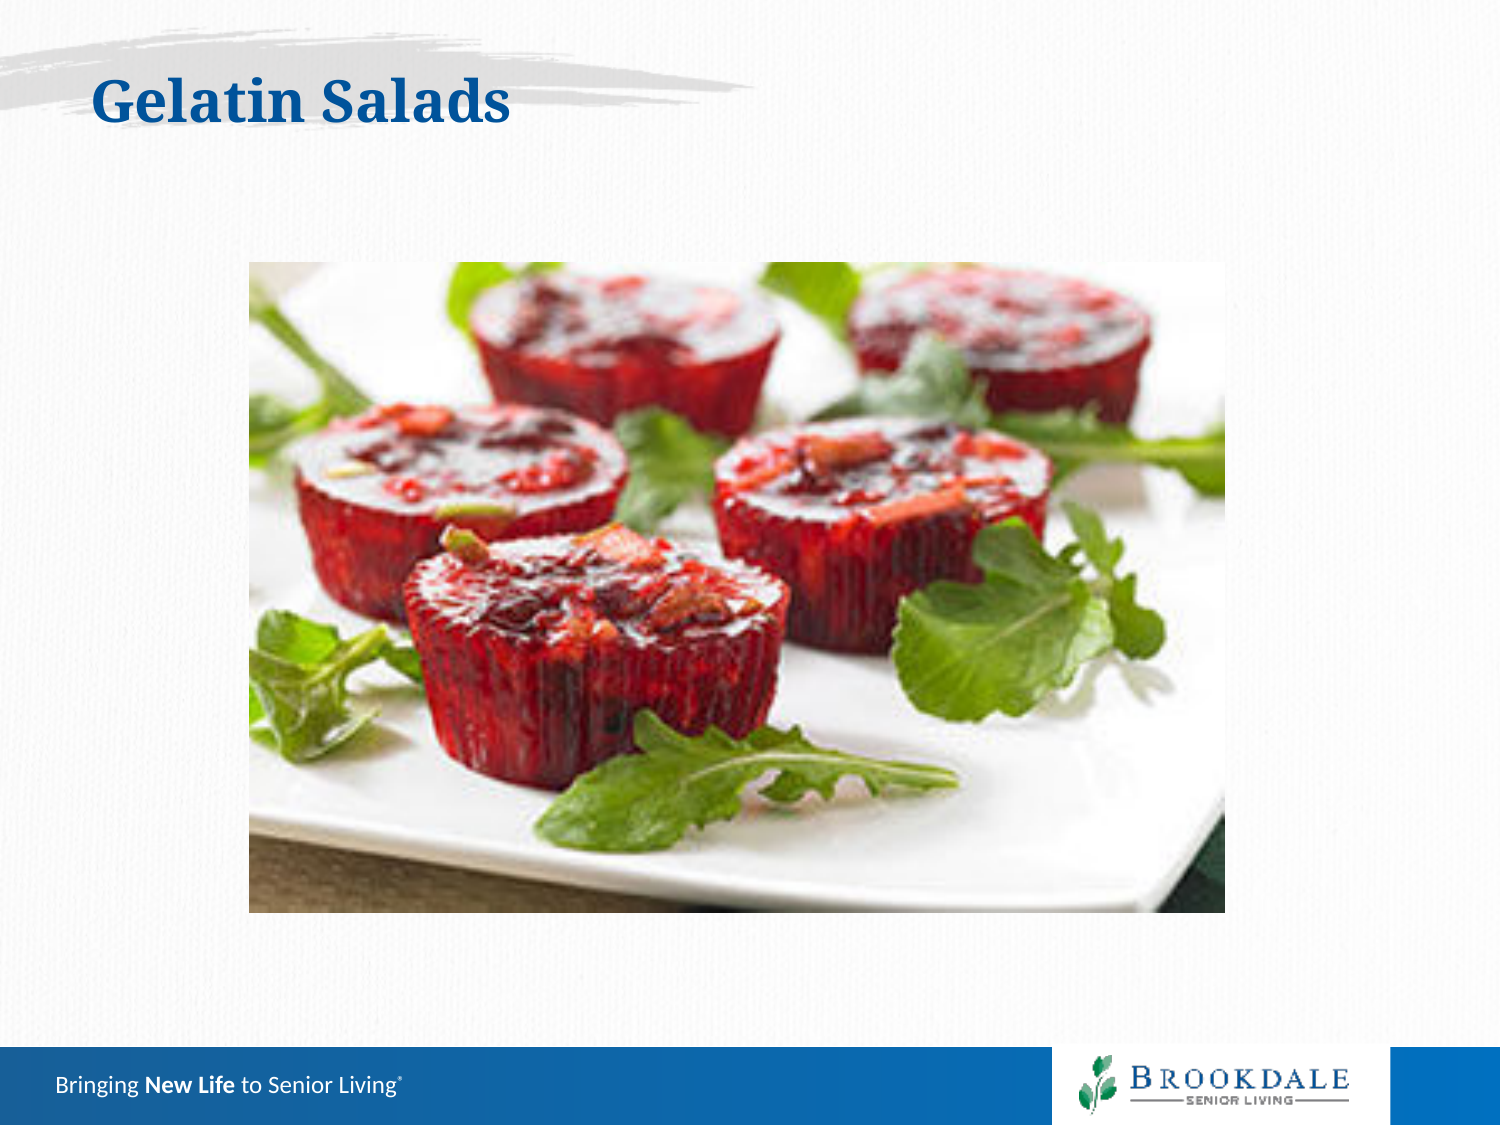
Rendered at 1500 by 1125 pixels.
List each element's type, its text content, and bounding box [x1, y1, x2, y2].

picture [249, 262, 1225, 913]
picture [1079, 1055, 1349, 1116]
text_box Gelatin Salads [74, 57, 1425, 150]
picture [0, 14, 768, 145]
